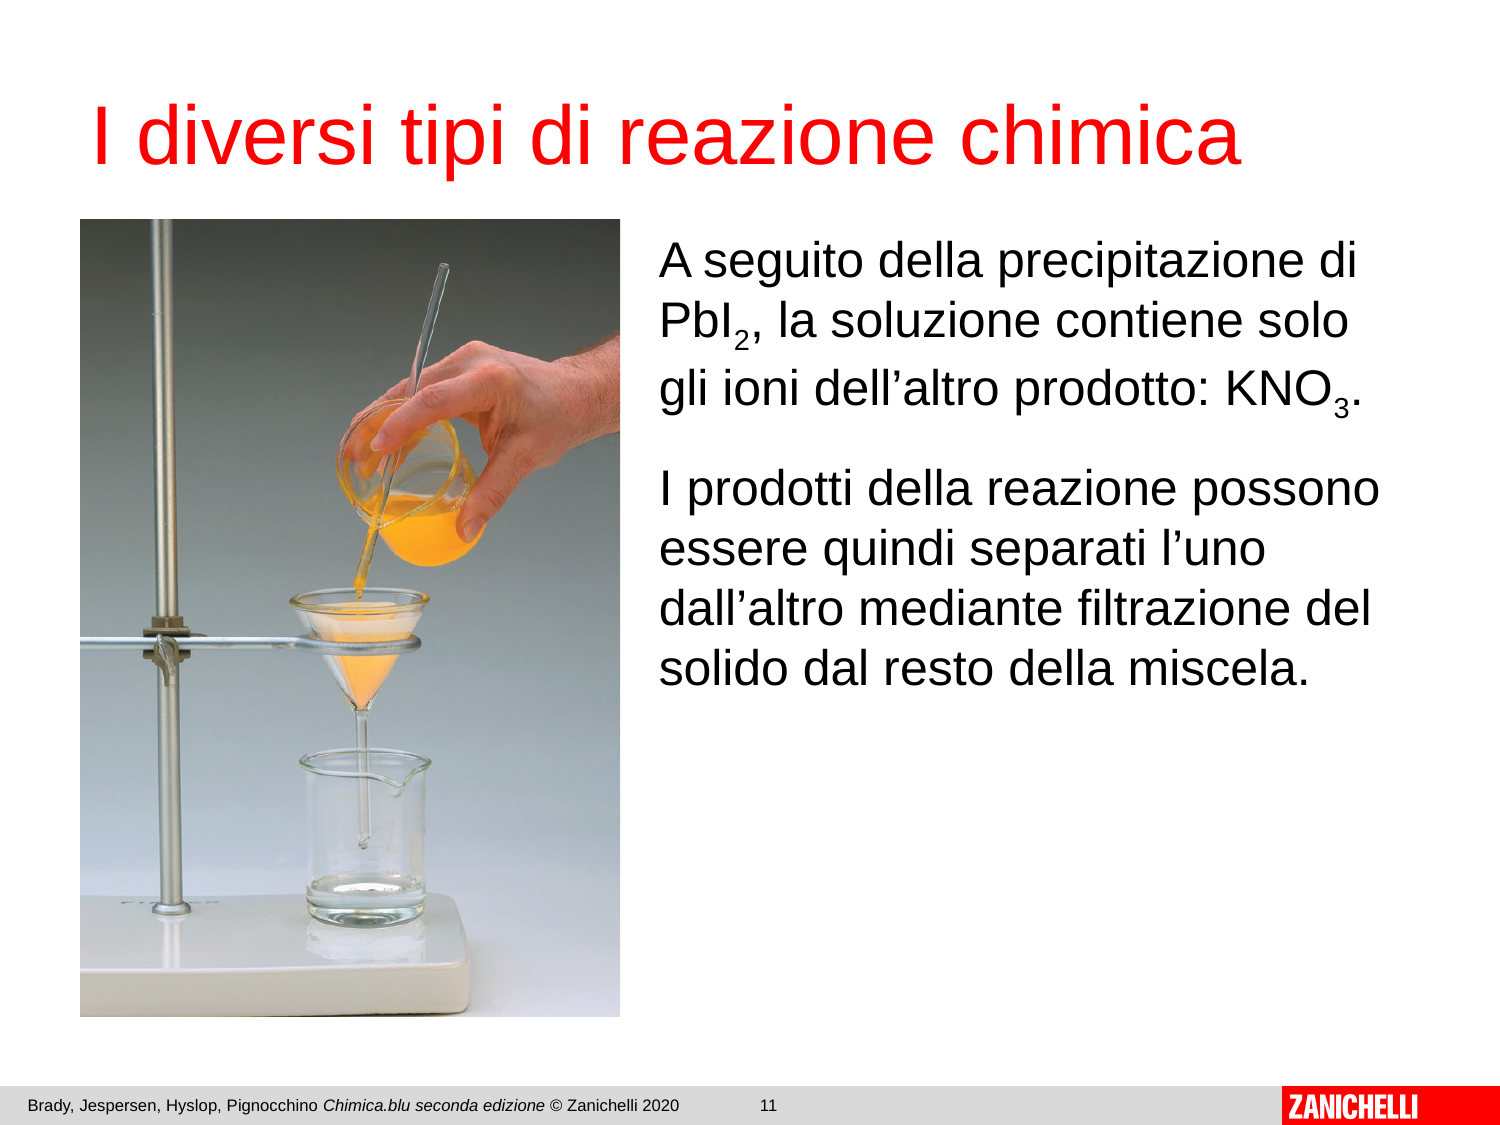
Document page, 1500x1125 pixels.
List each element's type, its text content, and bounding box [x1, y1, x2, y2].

footer Brady, Jespersen, Hyslop, Pignocchino Chimica.blu seconda edizione © Zanichelli 2020 [12, 1086, 857, 1125]
list A seguito della precipitazione di PbI2, la soluzione contiene solo gli ioni dell’altro prodotto: KNO3. I prodotti della reazione possono essere quindi separati l’uno dall’altro mediante filtrazione del solido dal resto della miscela. [643, 219, 1424, 895]
title I diversi tipi di reazione chimica [75, 62, 1424, 213]
picture [79, 219, 621, 1017]
picture [1282, 1086, 1500, 1125]
